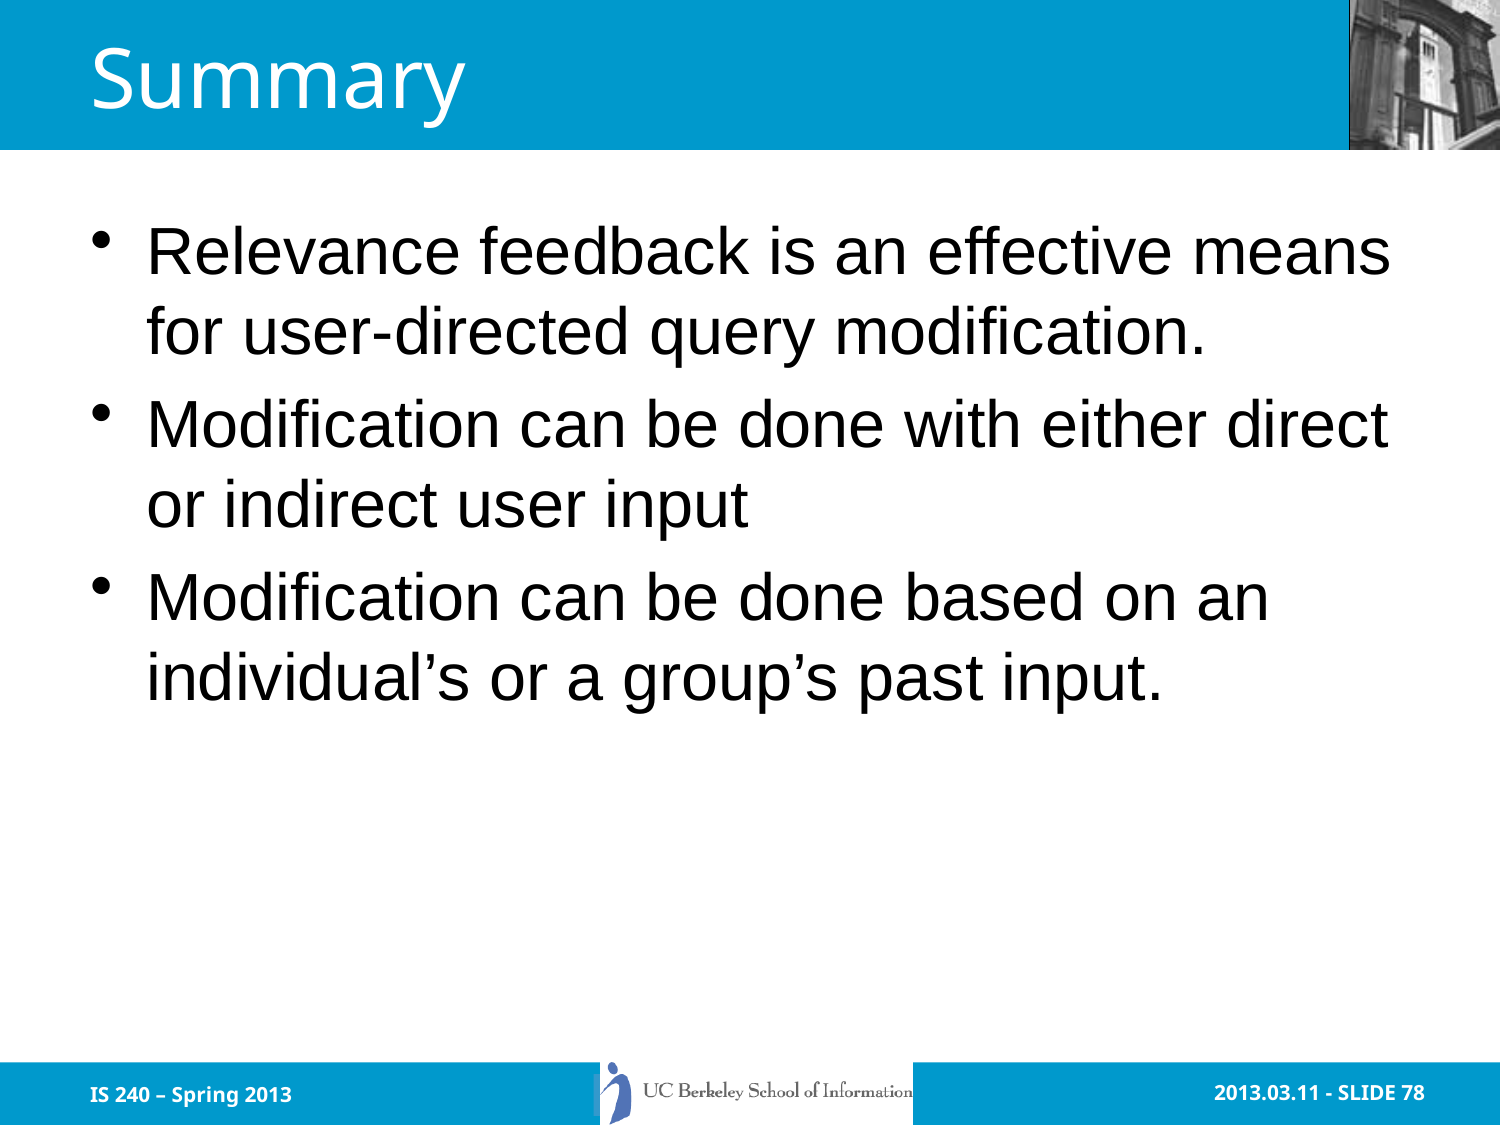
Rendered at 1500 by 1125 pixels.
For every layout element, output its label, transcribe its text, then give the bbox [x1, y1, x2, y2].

list Relevance feedback is an effective means for user-directed query modification. Modification can be done with either direct or indirect user input Modification can be done based on an individual’s or a group’s past input. [75, 200, 1425, 1013]
slide_number IS 240 – Spring 2013 [75, 1062, 388, 1125]
picture [1350, 0, 1500, 150]
picture [594, 1062, 912, 1125]
title Summary [75, 0, 1350, 150]
